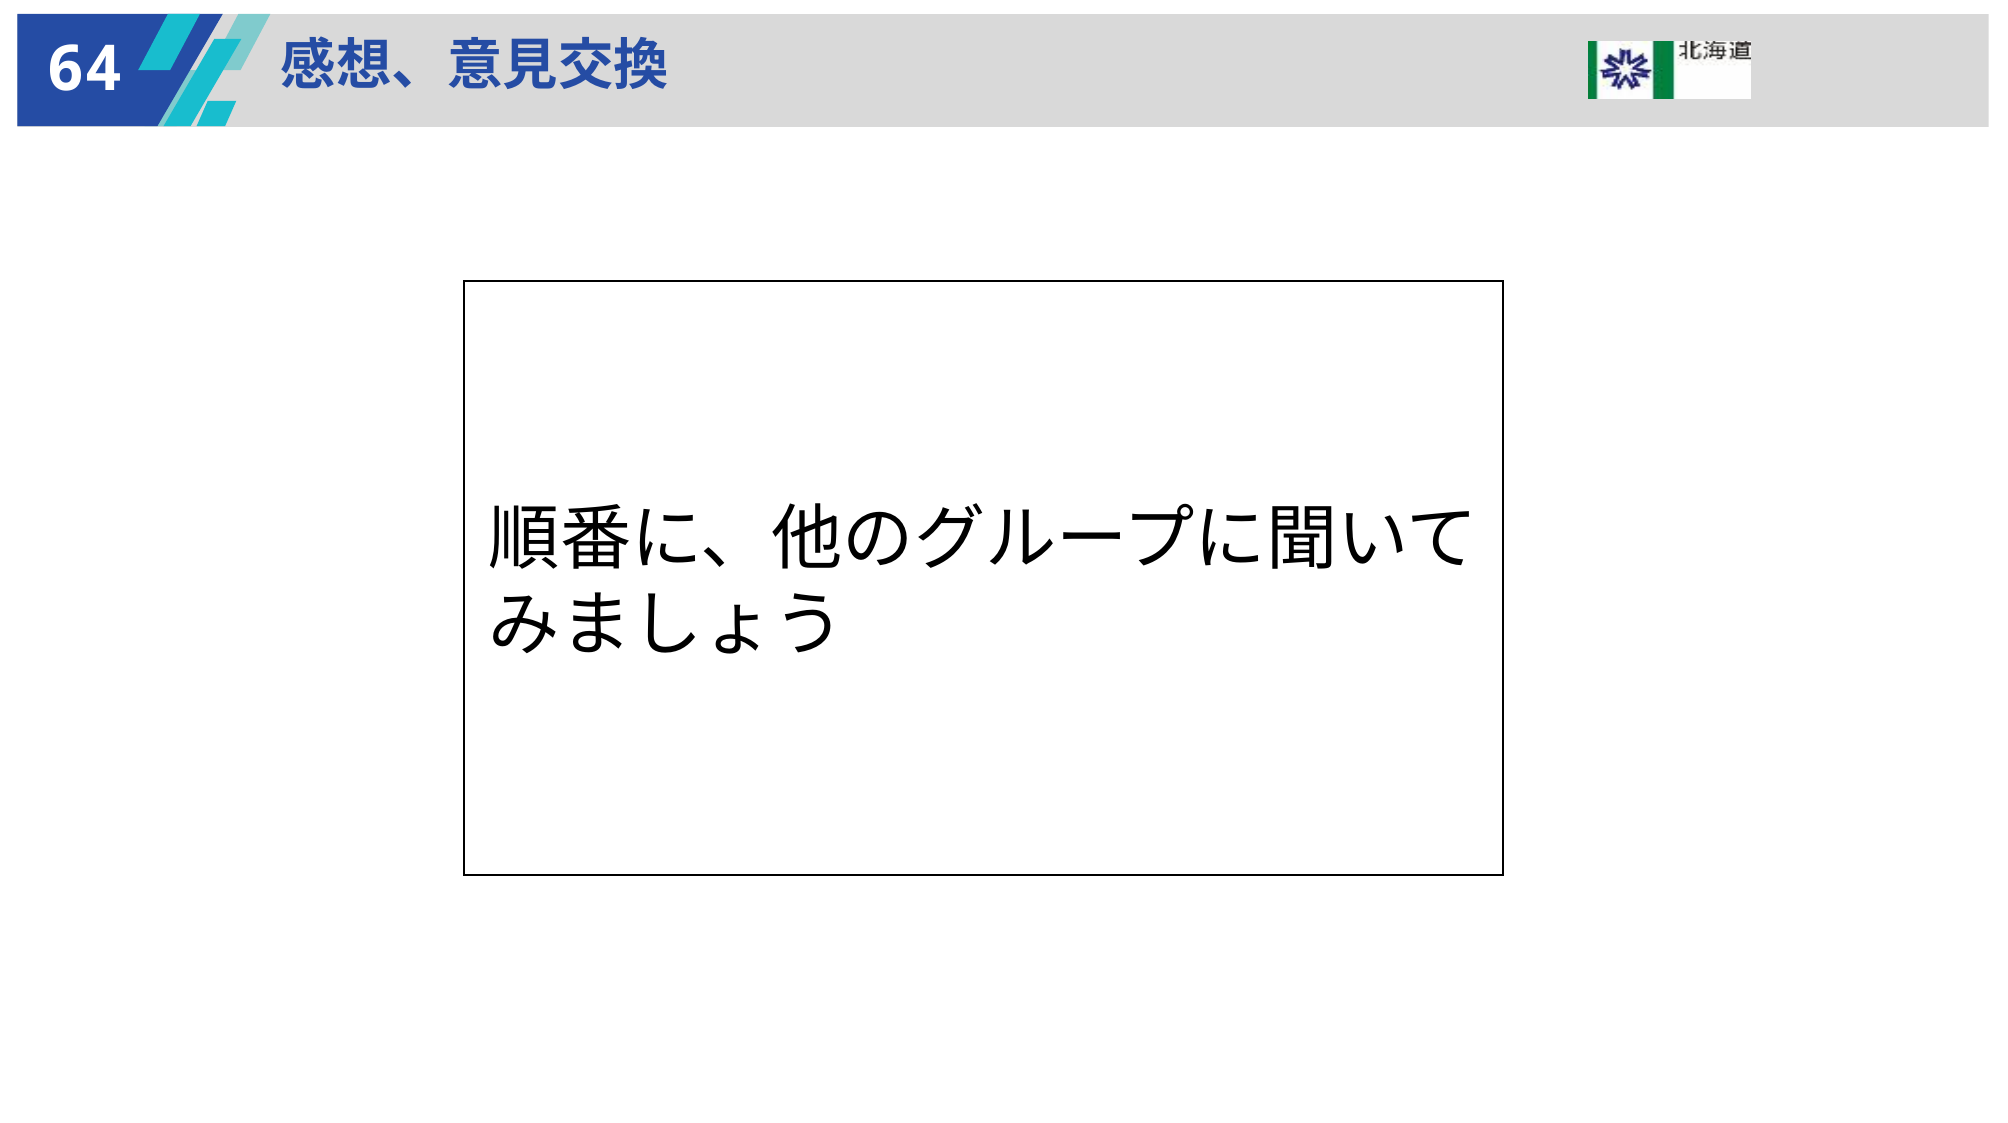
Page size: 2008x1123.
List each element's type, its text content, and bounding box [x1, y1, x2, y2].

list 64 [35, 30, 134, 110]
list 感想、意見交換 [280, 36, 1331, 99]
picture [1588, 41, 1751, 99]
text_box 順番に、他のグループに聞いてみましょう [463, 281, 1504, 876]
